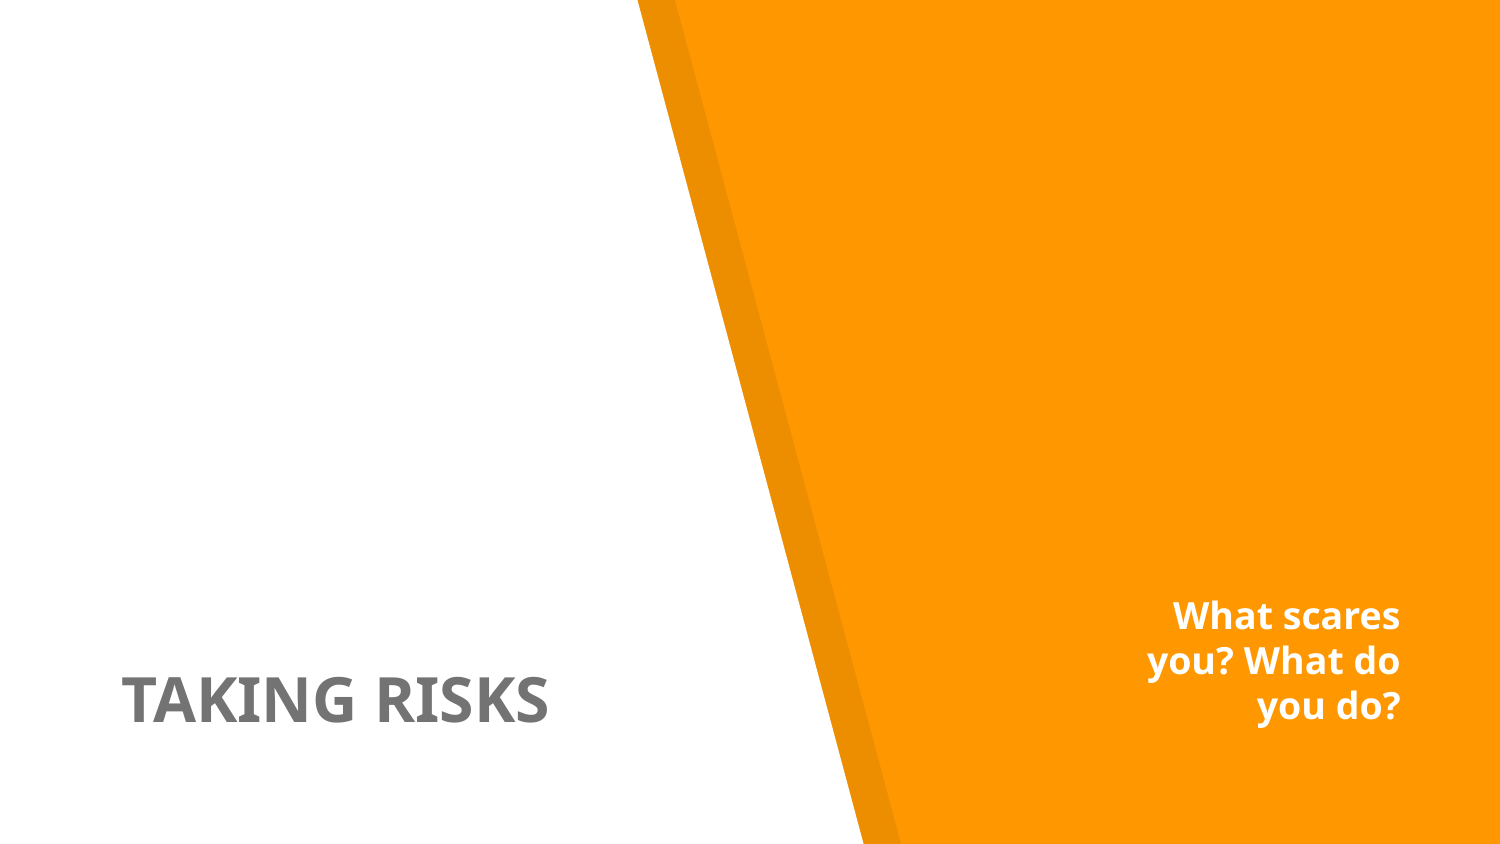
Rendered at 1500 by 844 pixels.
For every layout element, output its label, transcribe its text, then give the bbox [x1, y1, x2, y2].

subtitle What scares you? What do you do? [1067, 573, 1416, 743]
title TAKING RISKS [106, 259, 730, 751]
